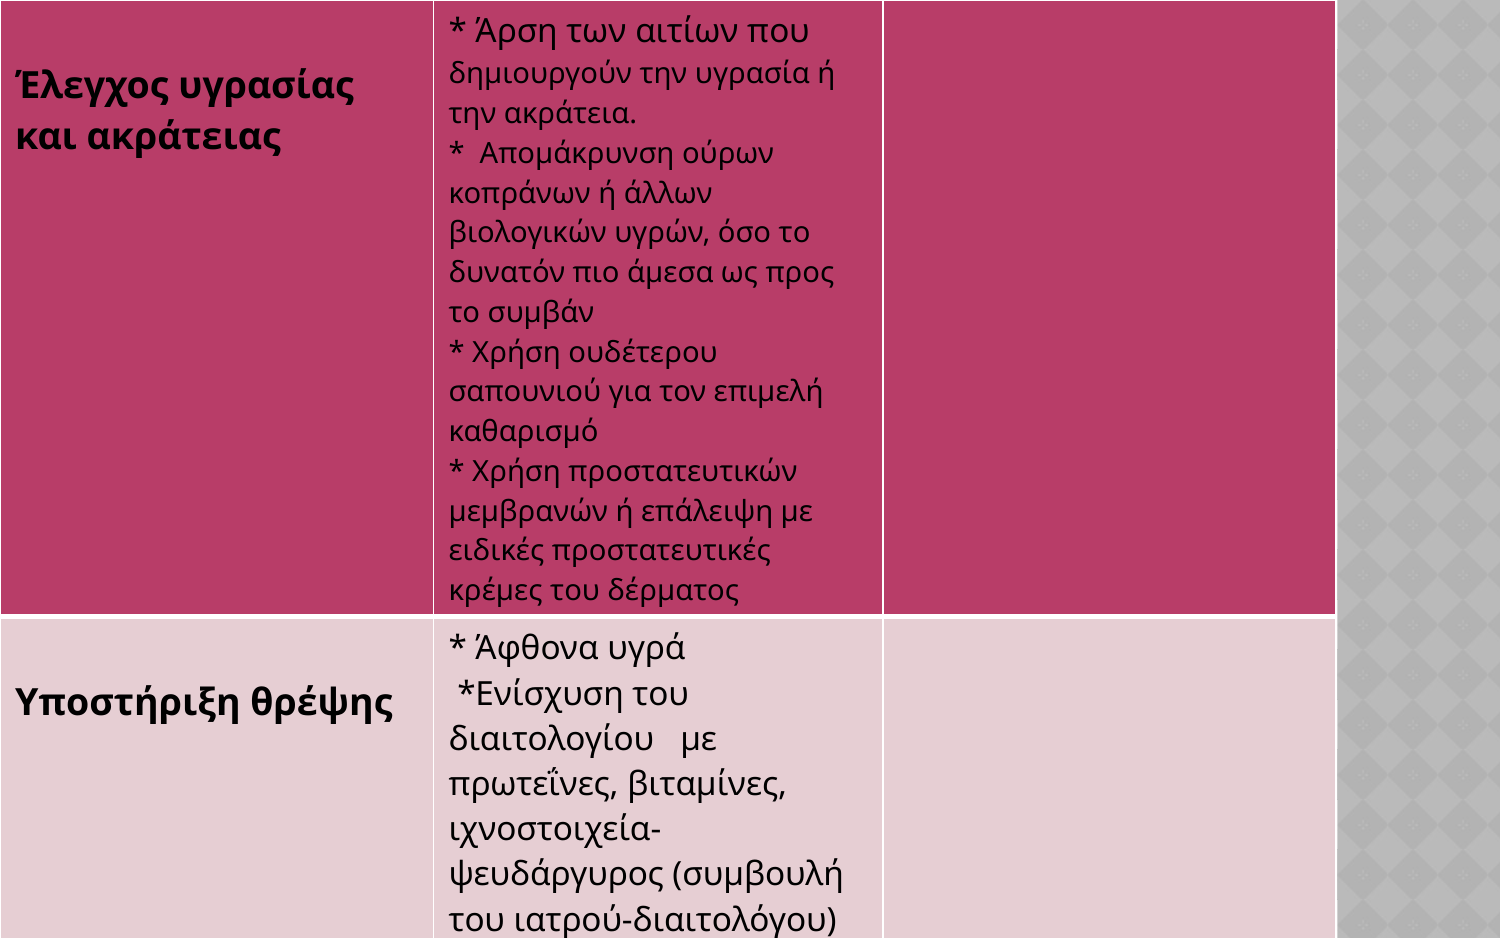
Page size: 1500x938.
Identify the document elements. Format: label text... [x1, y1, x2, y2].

table_cell * Άφθονα υγρά *Ενίσχυση του διαιτολογίου με πρωτεΐνες, βιταμίνες, ιχνοστοιχεία-ψευδάργυρος (συμβουλή του ιατρού-διαιτολόγου) [434, 619, 882, 938]
table_header Έλεγχος υγρασίας και ακράτειας [1, 1, 433, 614]
table_cell [884, 619, 1335, 938]
table_cell Υποστήριξη θρέψης [1, 619, 433, 938]
table_header [884, 1, 1335, 614]
table_header * Άρση των αιτίων που δημιουργούν την υγρασία ή την ακράτεια. * Απομάκρυνση ούρων κοπράνων ή άλλων βιολογικών υγρών, όσο το δυνατόν πιο άμεσα ως προς το συμβάν * Χρήση ουδέτερου σαπουνιού για τον επιμελή καθαρισμό * Χρήση προστατευτικών μεμβρανών ή επάλειψη με ειδικές προστατευτικές κρέμες του δέρματος [434, 1, 882, 614]
